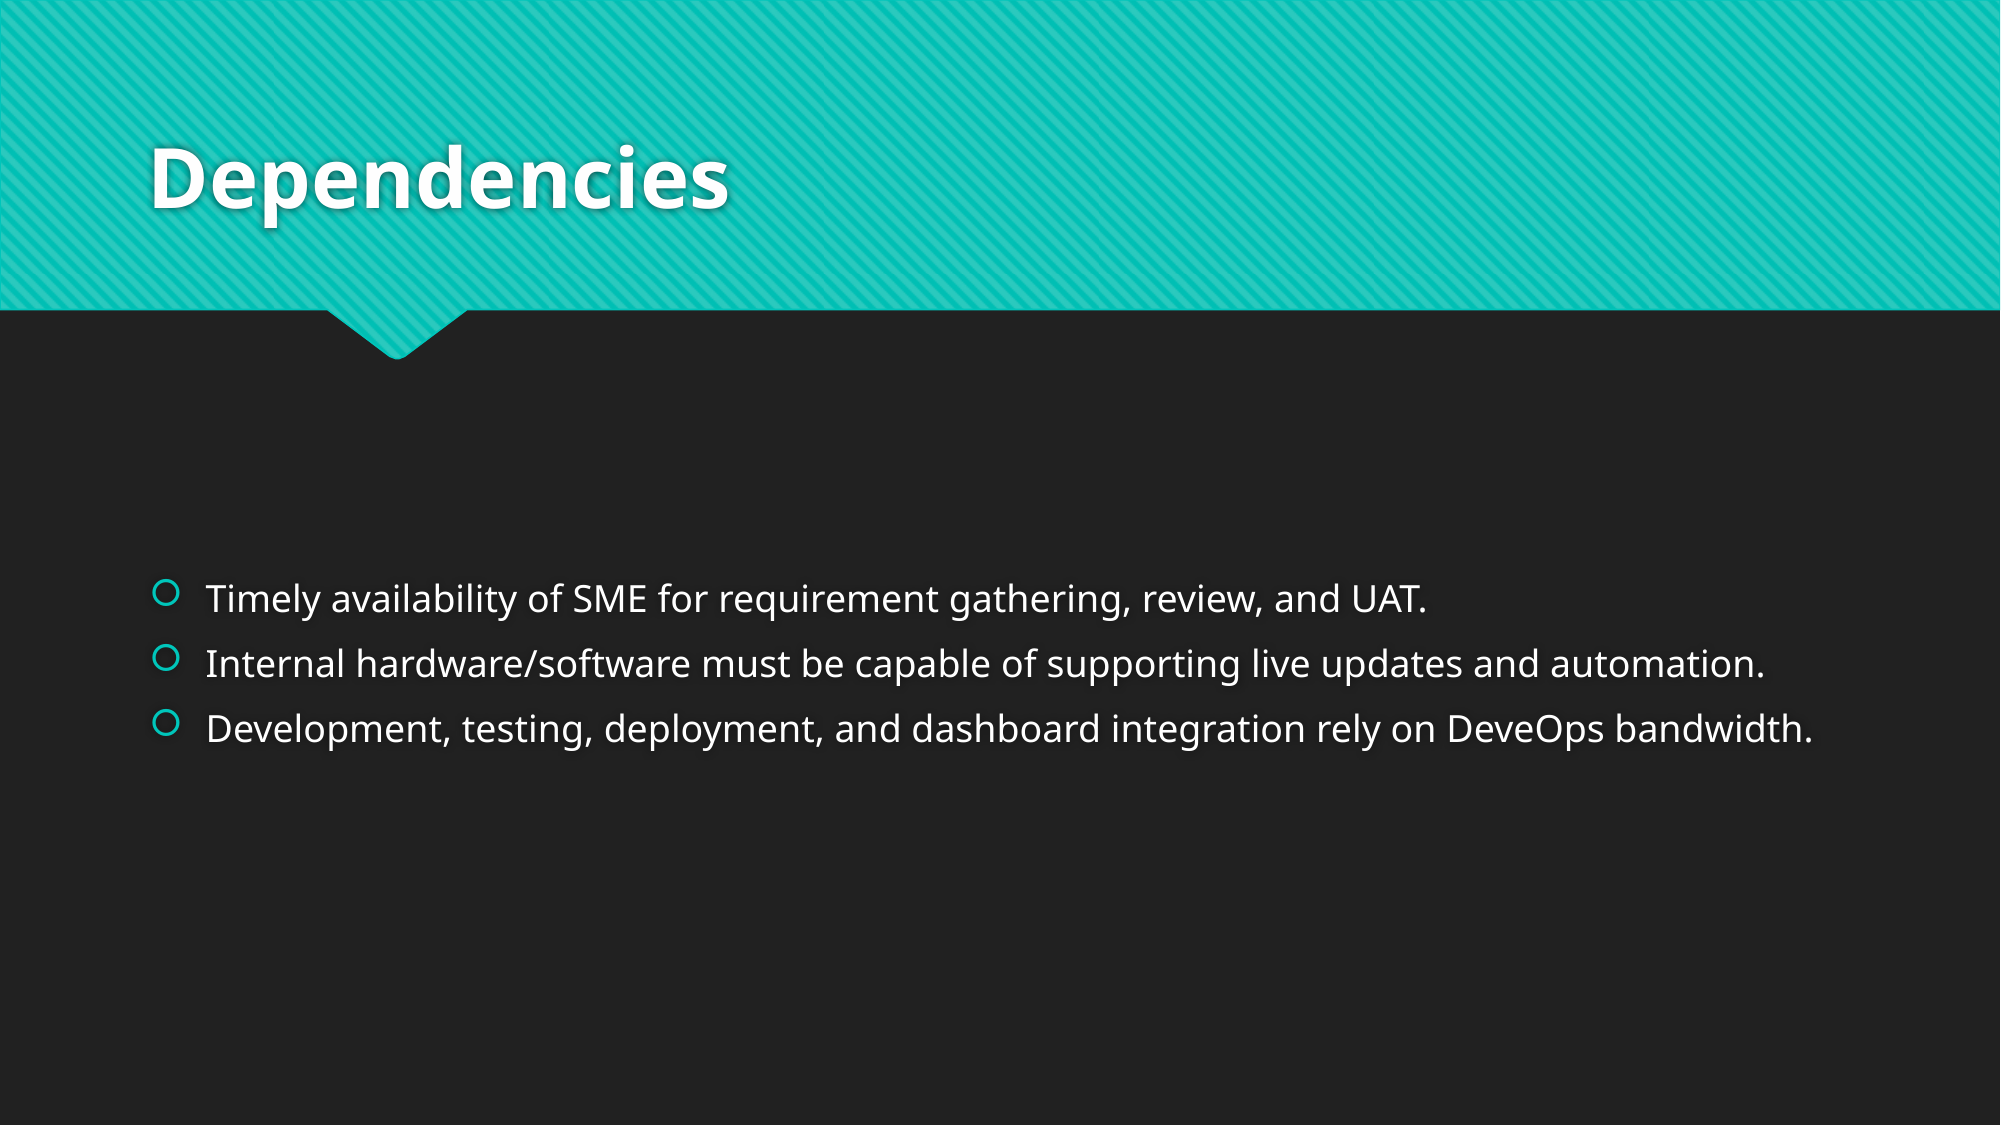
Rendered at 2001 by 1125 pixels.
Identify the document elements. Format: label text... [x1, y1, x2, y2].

title Dependencies [132, 73, 1868, 233]
list Timely availability of SME for requirement gathering, review, and UAT. Internal hardware/software must be capable of supporting live updates and automation. Development, testing, deployment, and dashboard integration rely on DeveOps bandwidth. [134, 364, 1866, 962]
